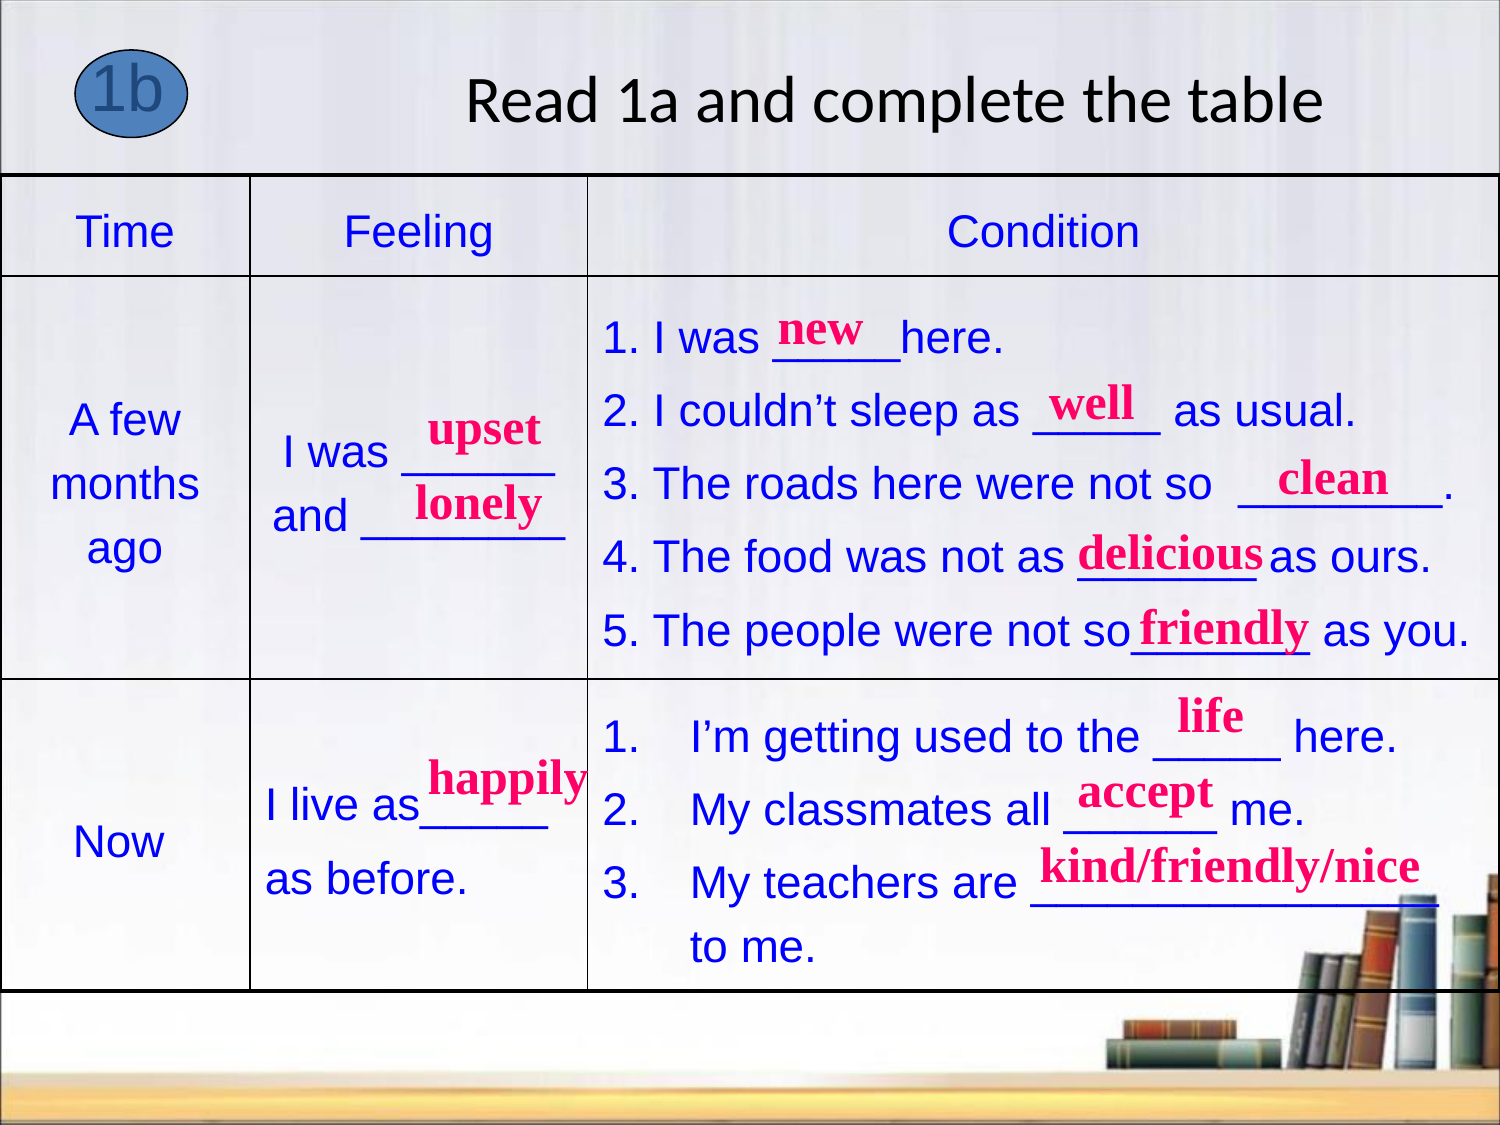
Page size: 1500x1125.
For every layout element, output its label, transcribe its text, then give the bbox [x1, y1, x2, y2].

picture [0, 0, 1500, 173]
table_cell 1. I was _____here. 2. I couldn’t sleep as _____ as usual. 3. The roads here were not so ________. 4. The food was not as _______ as ours. 5. The people were not so_______ as you. [588, 277, 1498, 678]
text_box friendly [1124, 587, 1325, 663]
table_header Feeling [251, 177, 587, 275]
table_cell I live as_____ as before. [251, 680, 587, 989]
text_box accept [1062, 749, 1229, 824]
table_cell I’m getting used to the _____ here. My classmates all ______ me. My teachers are ________________ to me. [588, 680, 1498, 989]
text_box lonely [399, 462, 558, 538]
table_cell A few months ago [2, 277, 249, 678]
text_box happily [412, 737, 604, 813]
table_header Time [2, 177, 249, 275]
text_box life [1162, 674, 1259, 750]
table_cell I was ______ and ________ [251, 277, 587, 678]
text_box new [762, 287, 879, 363]
title Read 1a and complete the table [450, 50, 1500, 143]
table_header Condition [588, 177, 1498, 275]
text_box delicious [1062, 512, 1279, 588]
text_box well [1033, 362, 1150, 438]
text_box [74, 37, 188, 138]
picture [0, 993, 1500, 1125]
text_box clean [1263, 437, 1404, 513]
text_box upset [412, 387, 557, 462]
table_cell Now [2, 680, 249, 989]
text_box kind/friendly/nice [1024, 824, 1436, 900]
